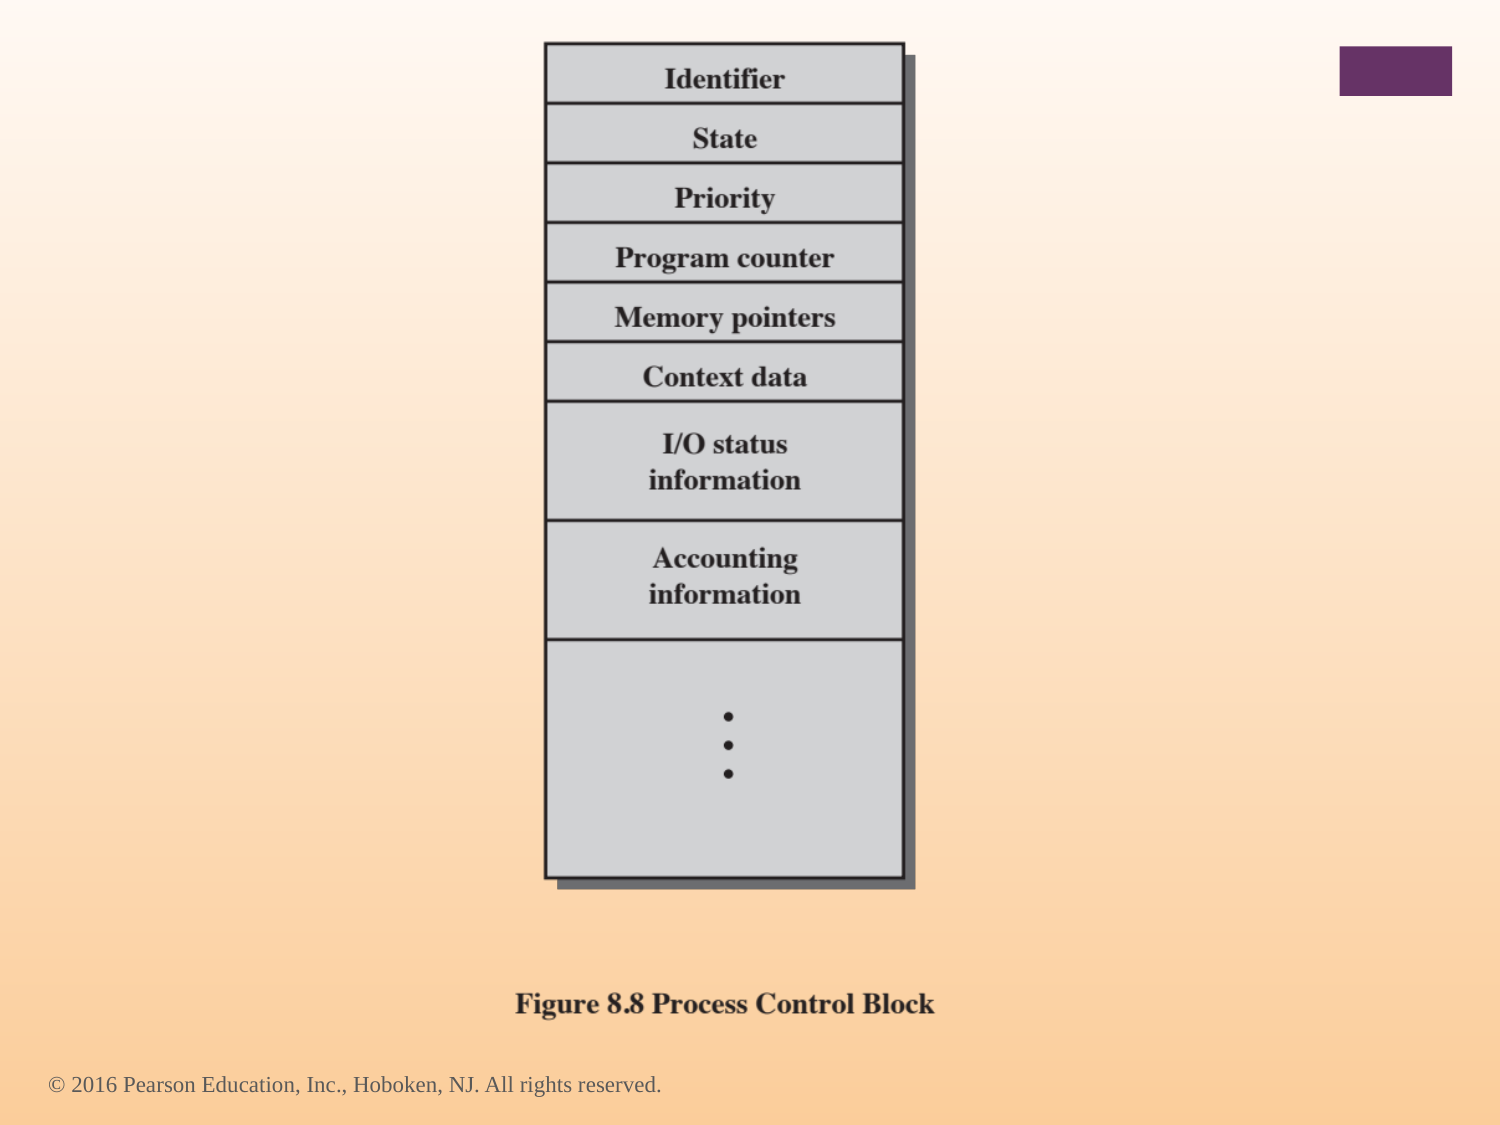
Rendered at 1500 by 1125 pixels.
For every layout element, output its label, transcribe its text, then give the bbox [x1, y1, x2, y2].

footer © 2016 Pearson Education, Inc., Hoboken, NJ. All rights reserved. [33, 1053, 1038, 1114]
picture [465, 0, 975, 1049]
